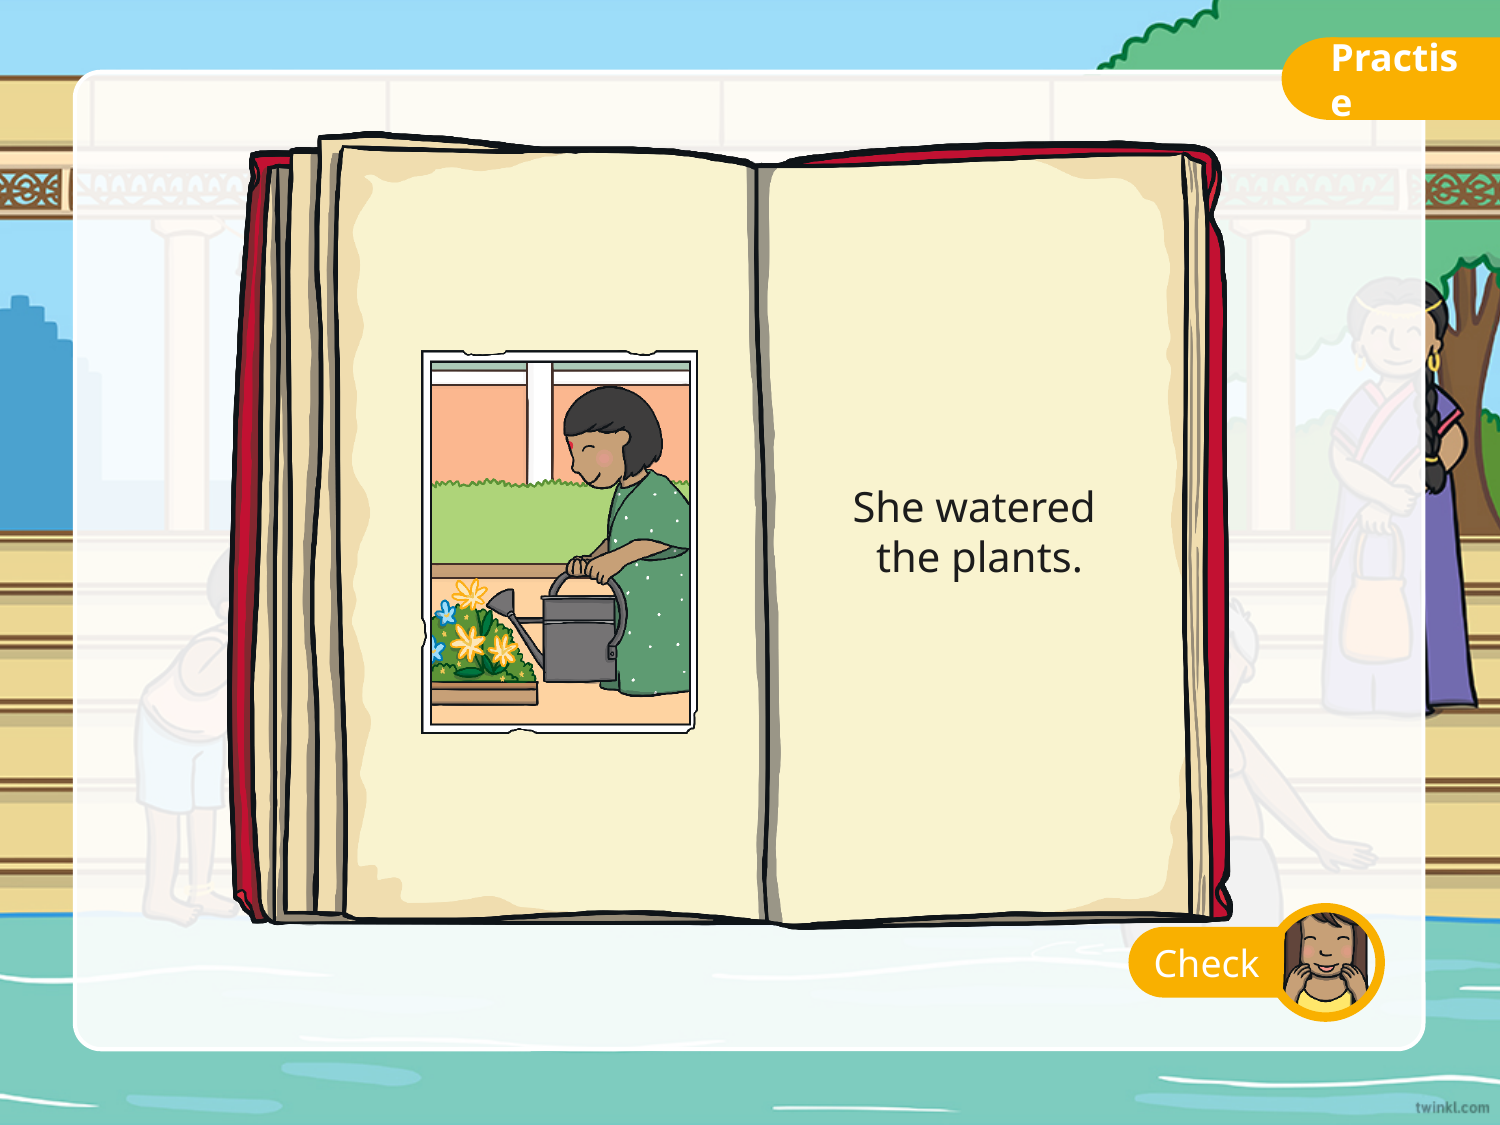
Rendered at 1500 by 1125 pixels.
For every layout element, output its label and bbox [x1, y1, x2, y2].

text_box [1281, 37, 1500, 120]
picture [0, 0, 1500, 1125]
text_box [1128, 907, 1381, 1018]
text_box [227, 134, 1233, 930]
